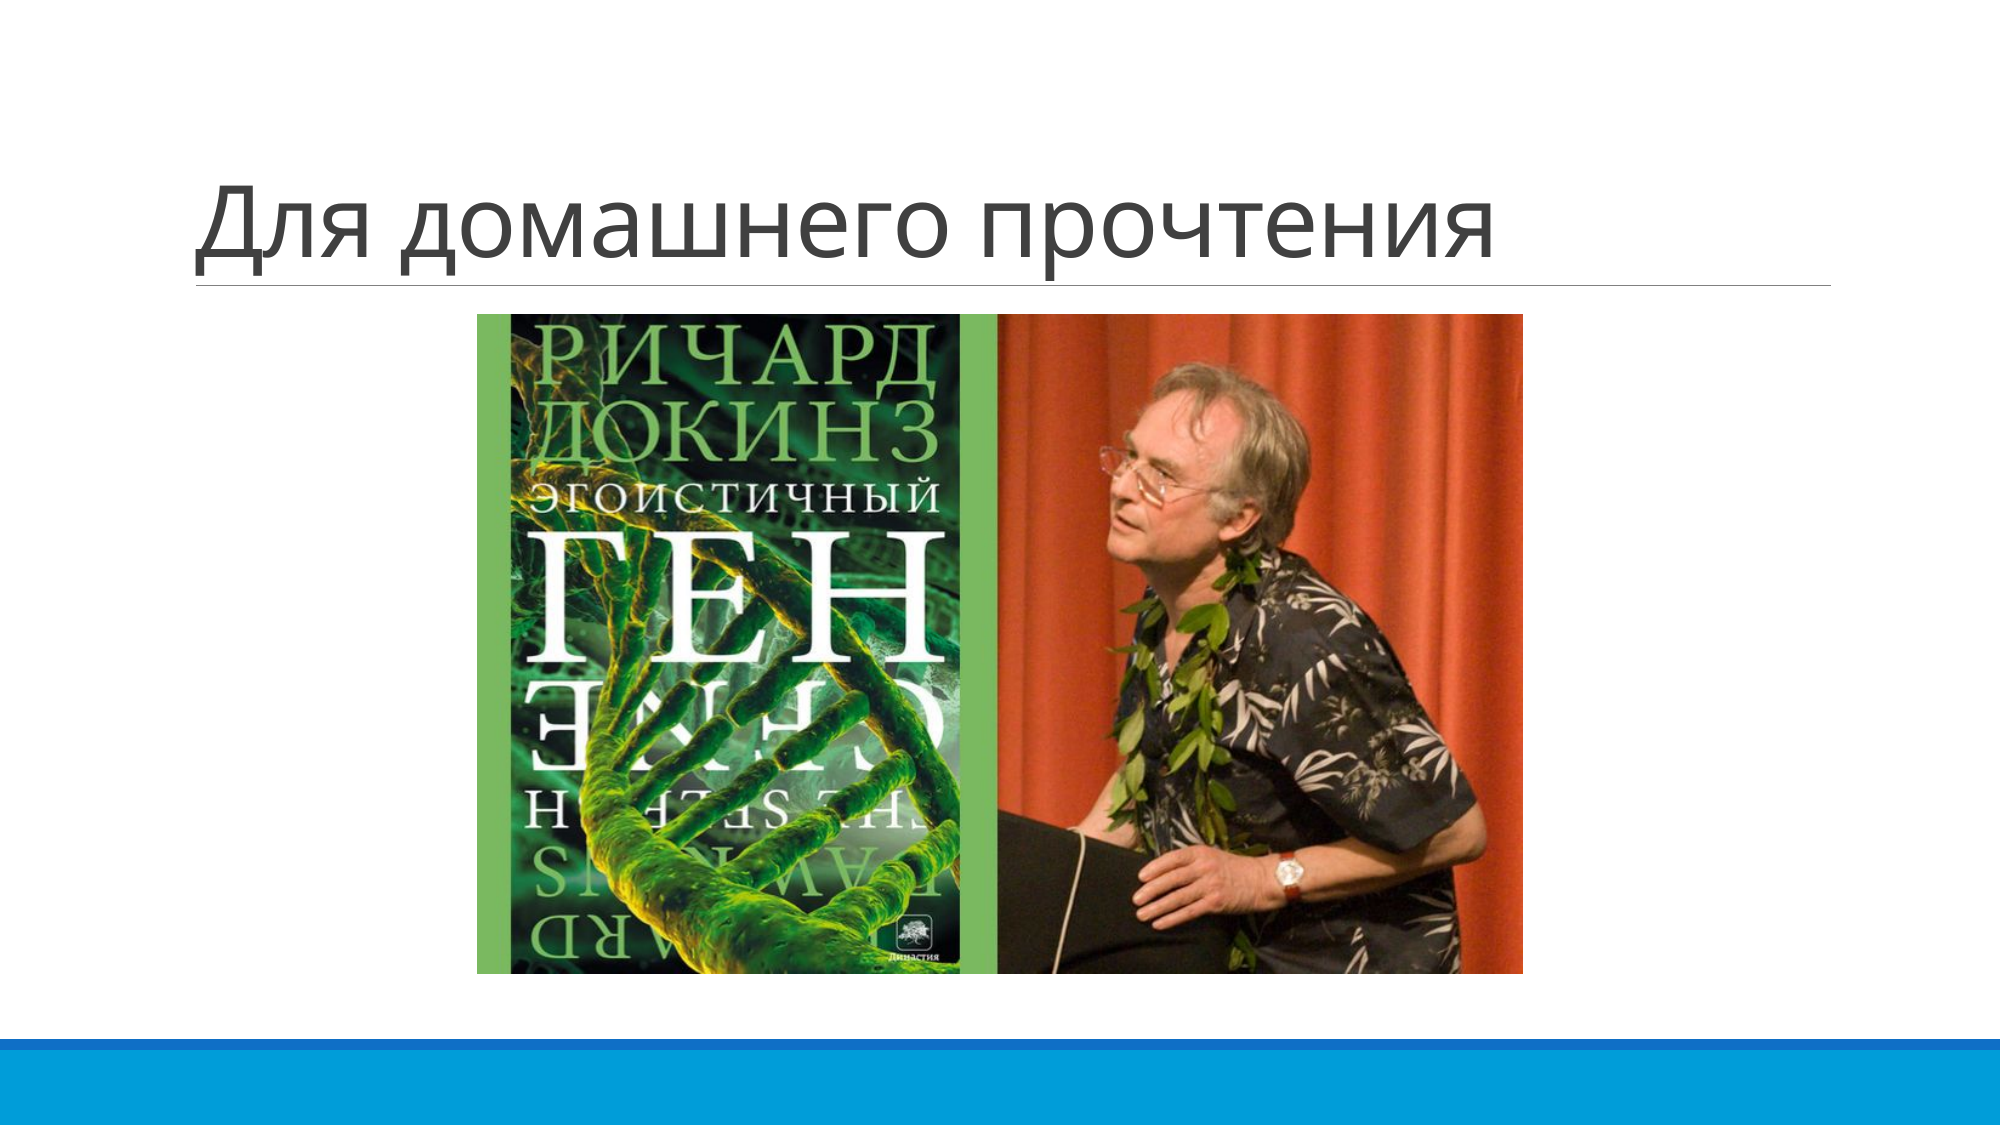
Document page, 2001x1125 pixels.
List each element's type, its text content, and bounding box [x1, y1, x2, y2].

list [476, 313, 1524, 975]
title Для домашнего прочтения [180, 47, 1830, 285]
